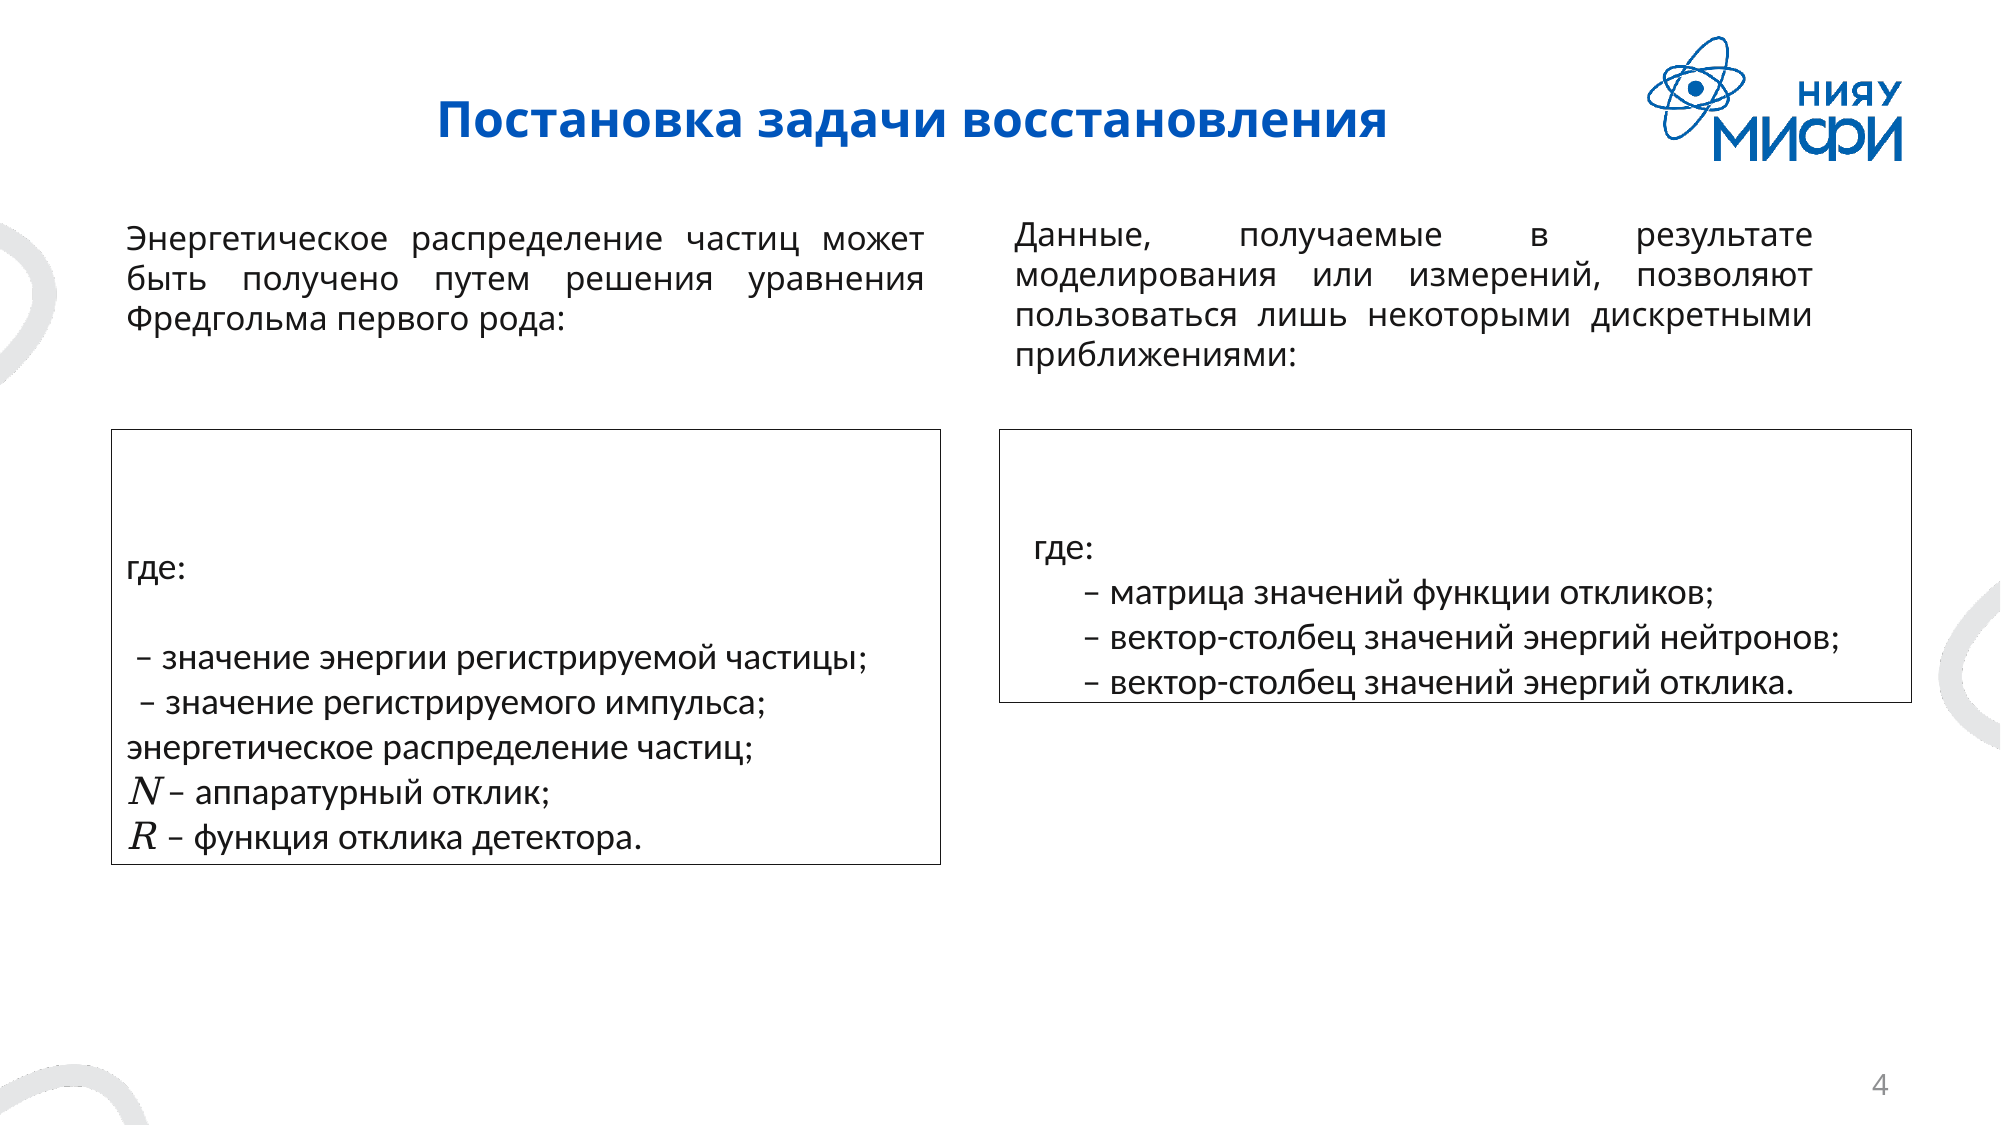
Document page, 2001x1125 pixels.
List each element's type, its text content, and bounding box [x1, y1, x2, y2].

picture [1919, 554, 2001, 767]
title Постановка задачи восстановления [421, 79, 1608, 156]
text_box Данные, получаемые в результате моделирования или измерений, позволяют пользоваться лишь некоторыми дискретными приближениями: [999, 206, 1830, 381]
picture [1637, 27, 1910, 173]
picture [0, 208, 122, 456]
picture [112, 430, 122, 456]
picture [0, 1032, 162, 1125]
